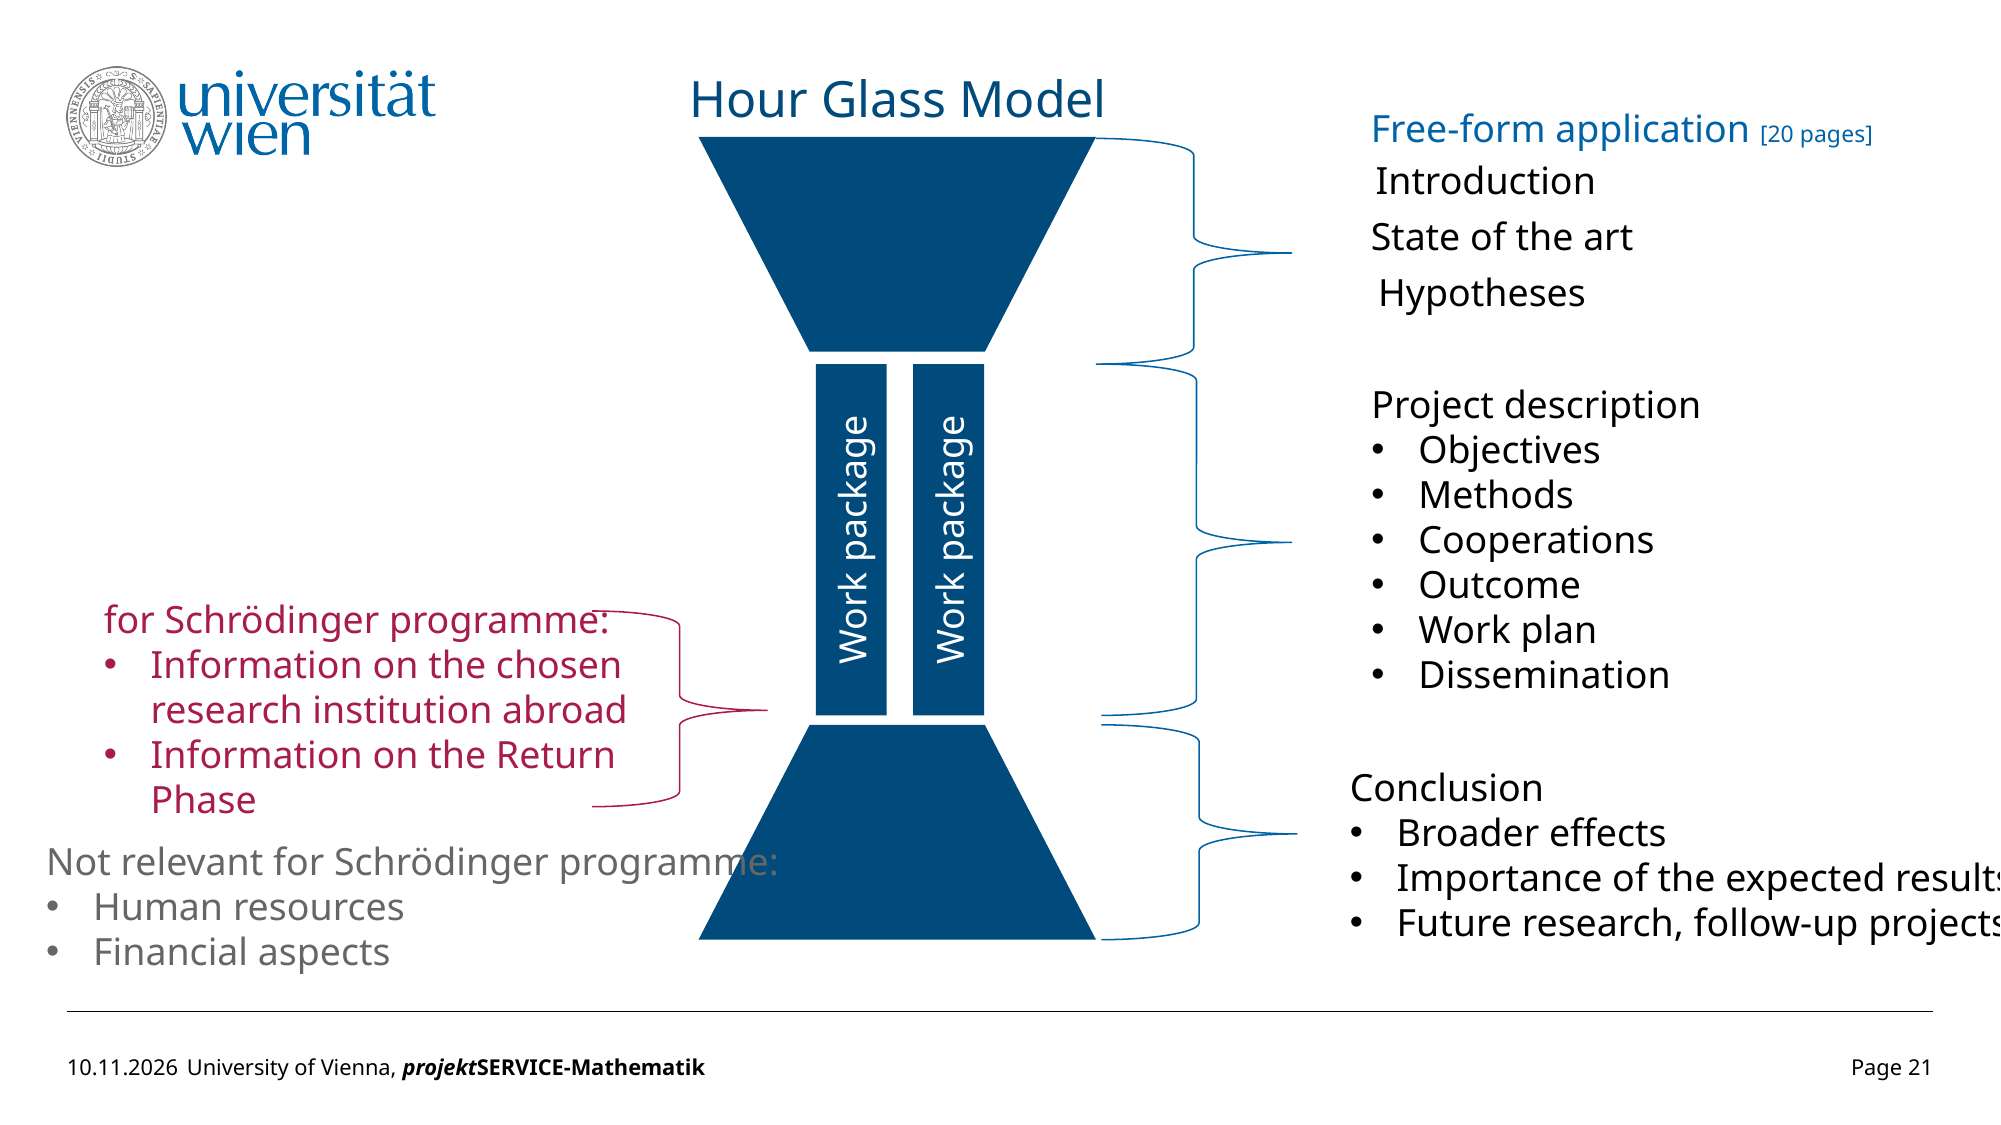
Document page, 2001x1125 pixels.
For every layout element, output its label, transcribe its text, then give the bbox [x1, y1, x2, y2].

text_box Work package [815, 363, 888, 716]
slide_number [66, 1053, 185, 1114]
slide_number Page 21 [1797, 1053, 1933, 1114]
text_box [697, 136, 1097, 353]
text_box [88, 588, 768, 832]
text_box Free-form application [20 pages] [1356, 97, 1888, 158]
footer University of Vienna, projektSERVICE-Mathematik [186, 1053, 1467, 1114]
text_box Not relevant for Schrödinger programme: Human resources Financial aspects [31, 830, 795, 981]
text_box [1101, 724, 1988, 954]
text_box Hour Glass Model [674, 60, 1122, 135]
text_box Work package [912, 363, 985, 716]
text_box [768, 723, 1097, 941]
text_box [1095, 138, 1630, 365]
picture [66, 66, 436, 167]
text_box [1101, 363, 1697, 716]
